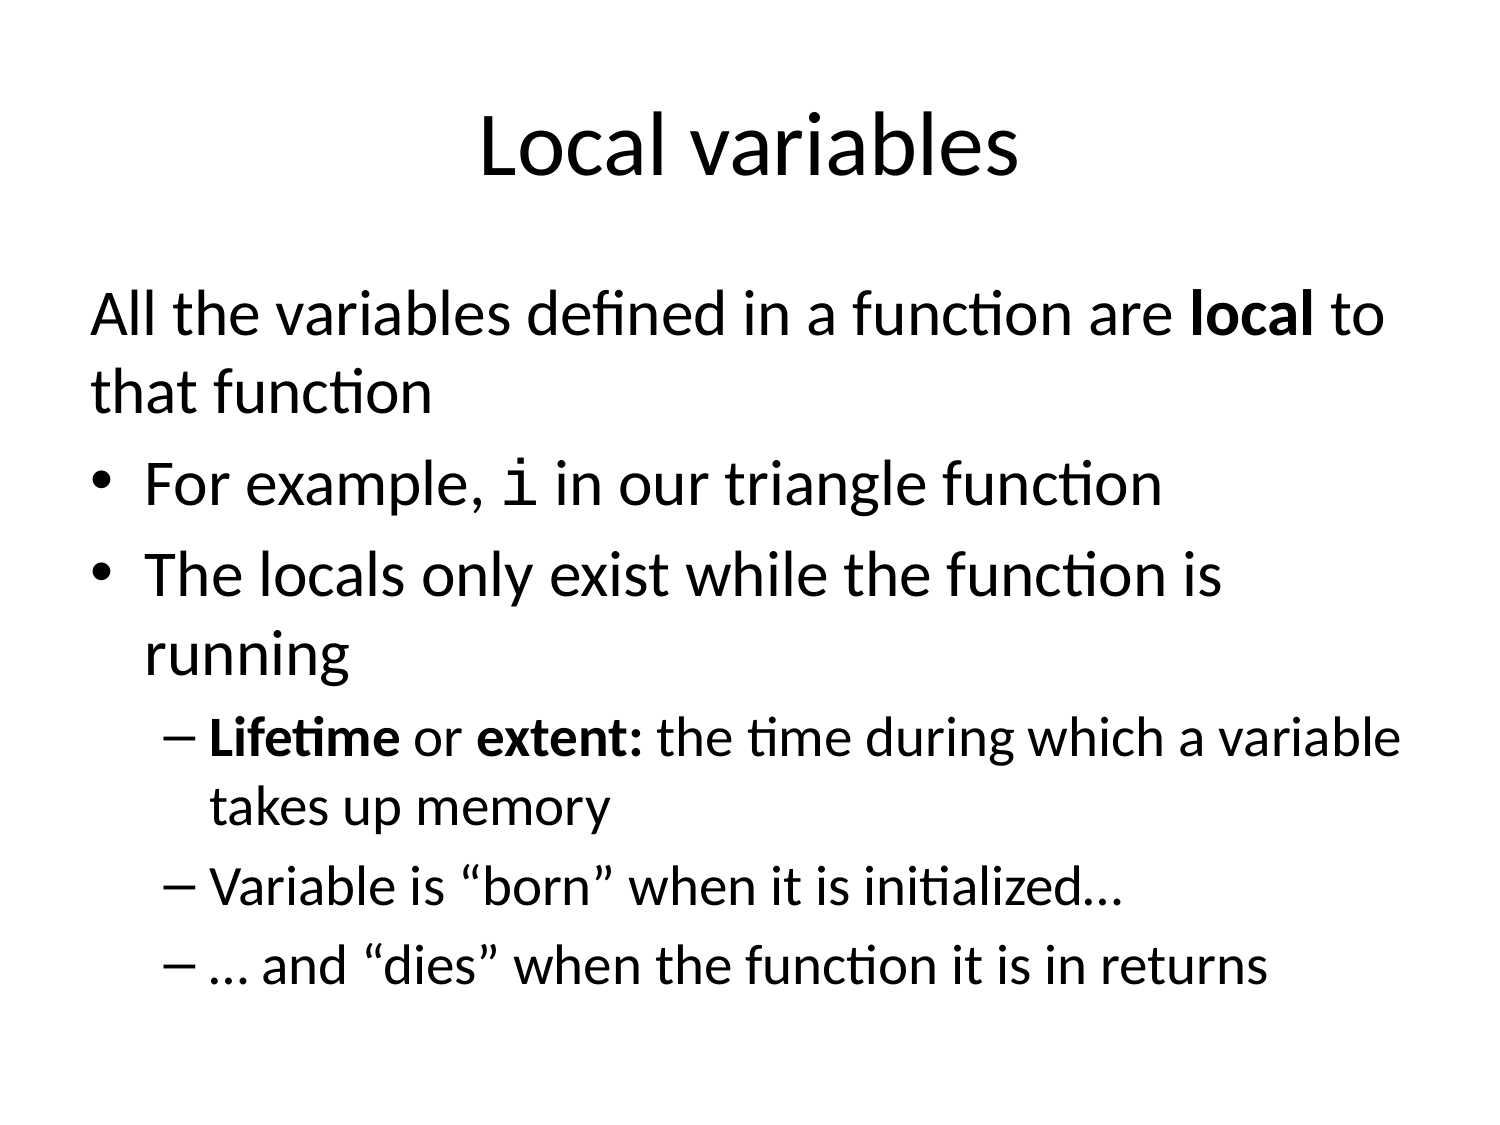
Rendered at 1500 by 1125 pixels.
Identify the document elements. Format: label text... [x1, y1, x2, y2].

list All the variables defined in a function are local to that function For example, i in our triangle function The locals only exist while the function is running Lifetime or extent: the time during which a variable takes up memory Variable is “born” when it is initialized… … and “dies” when the function it is in returns [75, 262, 1425, 1005]
title Local variables [75, 45, 1425, 233]
